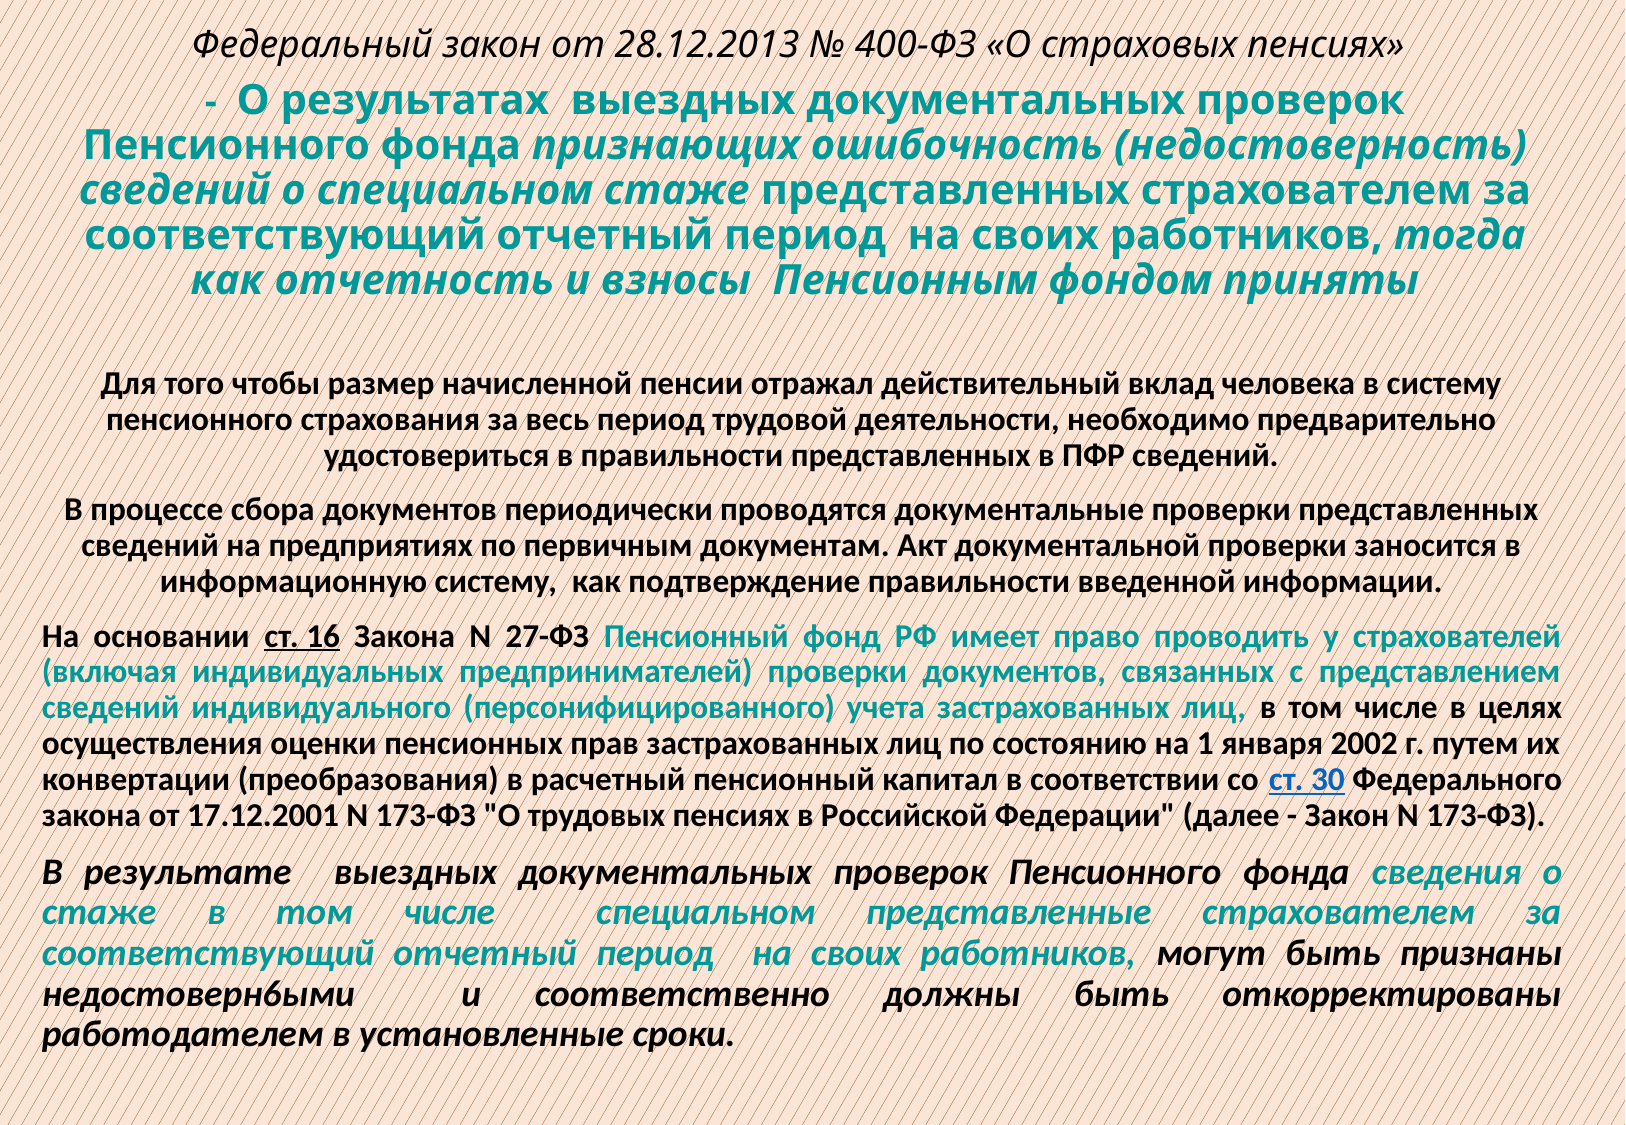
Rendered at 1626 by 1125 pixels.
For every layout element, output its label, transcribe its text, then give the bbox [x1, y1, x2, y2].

text_box Федеральный закон от 28.12.2013 № 400-ФЗ «О страховых пенсиях» [31, 26, 1566, 65]
title - О результатах выездных документальных проверок Пенсионного фонда признающих ошибочность (недостоверность) сведений о специальном стаже представленных страхователем за соответствующий отчетный период на своих работников, тогда как отчетность и взносы Пенсионным фондом приняты [47, 110, 1563, 282]
list Для того чтобы размер начисленной пенсии отражал действительный вклад человека в систему пенсионного страхования за весь период трудовой деятельности, необходимо предварительно удостовериться в правильности представленных в ПФР сведений. В процессе сбора документов периодически проводятся документальные проверки представленных сведений на предприятиях по первичным документам. Акт документальной проверки заносится в информационную систему, как подтверждение правильности введенной информации. На основании ст. 16 Закона N 27-ФЗ Пенсионный фонд РФ имеет право проводить у страхователей (включая индивидуальных предпринимателей) проверки документов, связанных с представлением сведений индивидуального (персонифицированного) учета застрахованных лиц, в том числе в целях осуществления оценки пенсионных прав застрахованных лиц по состоянию на 1 января 2002 г. путем их конвертации (преобразования) в расчетный пенсионный капитал в соответствии со ст. 30 Федерального закона от 17.12.2001 N 173-ФЗ "О трудовых пенсиях в Российской Федерации" (далее - Закон N 173-ФЗ). В результате выездных документальных проверок Пенсионного фонда сведения о стаже в том числе специальном представленные страхователем за соответствующий отчетный период на своих работников, могут быть признаны недостоверн6ыми и соответственно должны быть откорректированы работодателем в установленные сроки. [28, 359, 1576, 1087]
